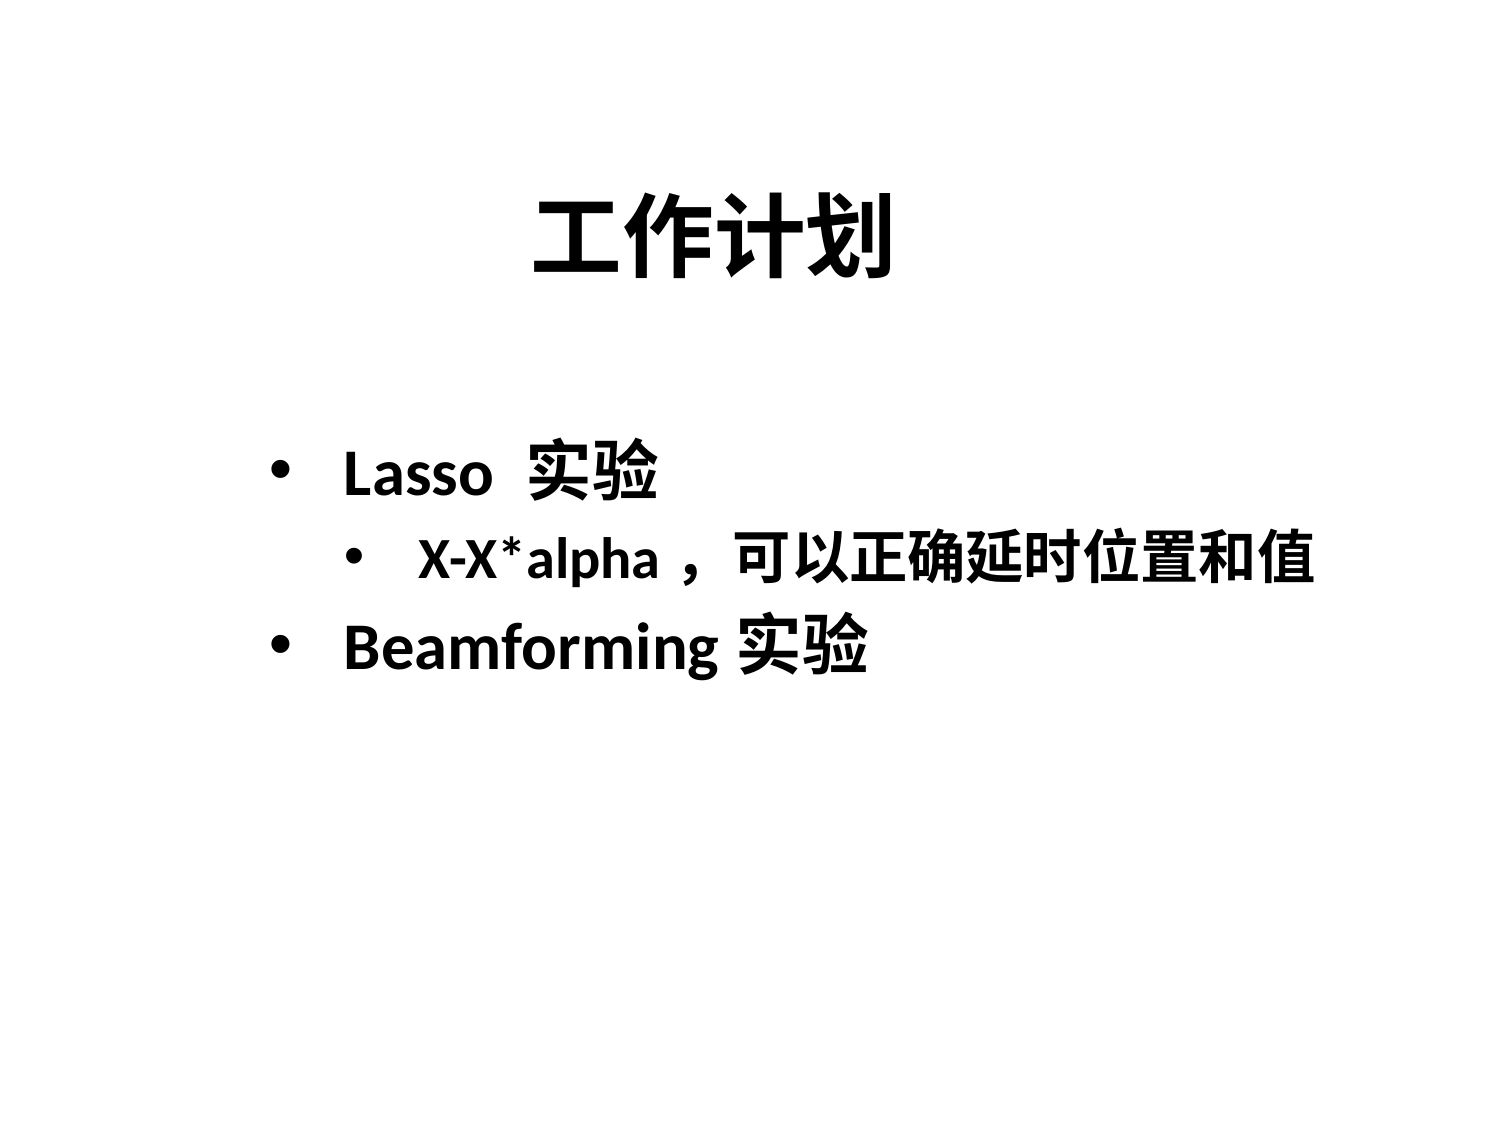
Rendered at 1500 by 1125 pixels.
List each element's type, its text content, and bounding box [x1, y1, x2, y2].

subtitle Lasso 实验 X-X*alpha，可以正确延时位置和值 Beamforming实验 [253, 420, 1400, 1094]
title 工作计划 [76, 113, 1352, 355]
